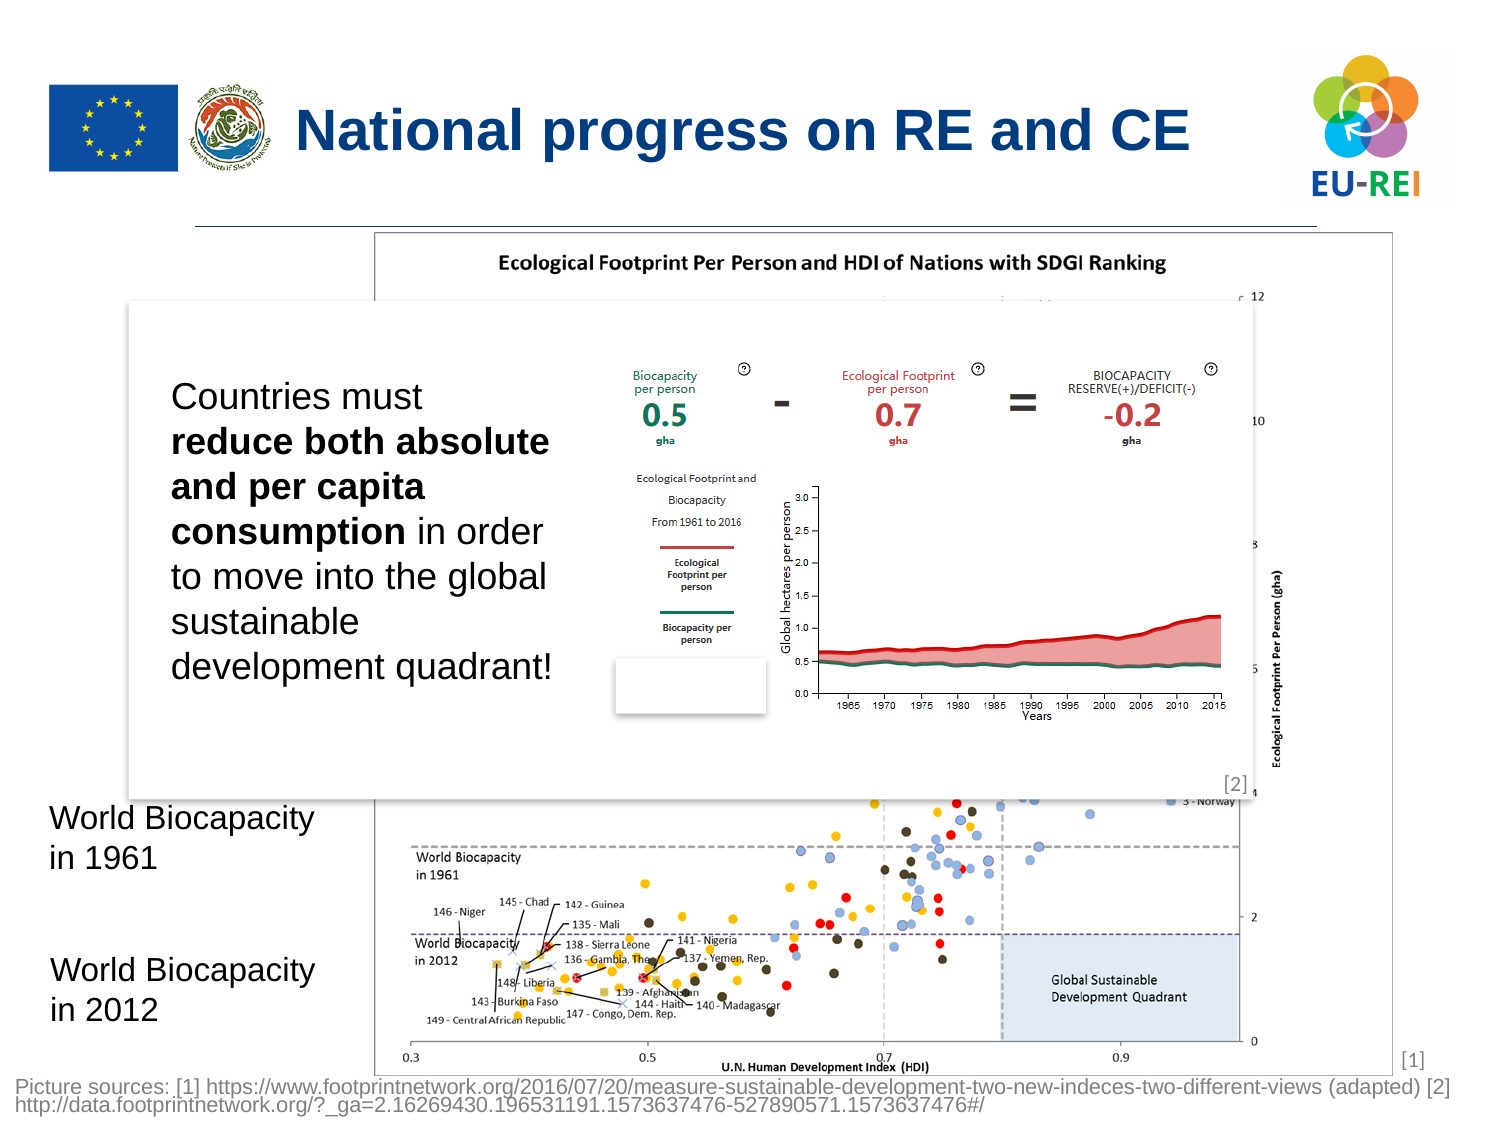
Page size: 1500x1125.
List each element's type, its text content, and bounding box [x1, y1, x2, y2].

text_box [128, 300, 1280, 805]
text_box [1] [1395, 1038, 1457, 1080]
list National progress on RE and CE [280, 44, 1317, 211]
picture [46, 80, 280, 174]
text_box World Biocapacity in 2012 [35, 941, 346, 1036]
picture [1317, 51, 1455, 204]
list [374, 232, 1393, 1077]
text_box World Biocapacity in 1961 [34, 788, 358, 884]
text_box Picture sources: [1] https://www.footprintnetwork.org/2016/07/20/measure-sustainable-development-two-new-indeces-two-different-views (adapted) [2] http://data.footprintnetwork.org/?_ga=2.16269430.196531191.1573637476-527890571.1573637476#/ [0, 1072, 1476, 1125]
